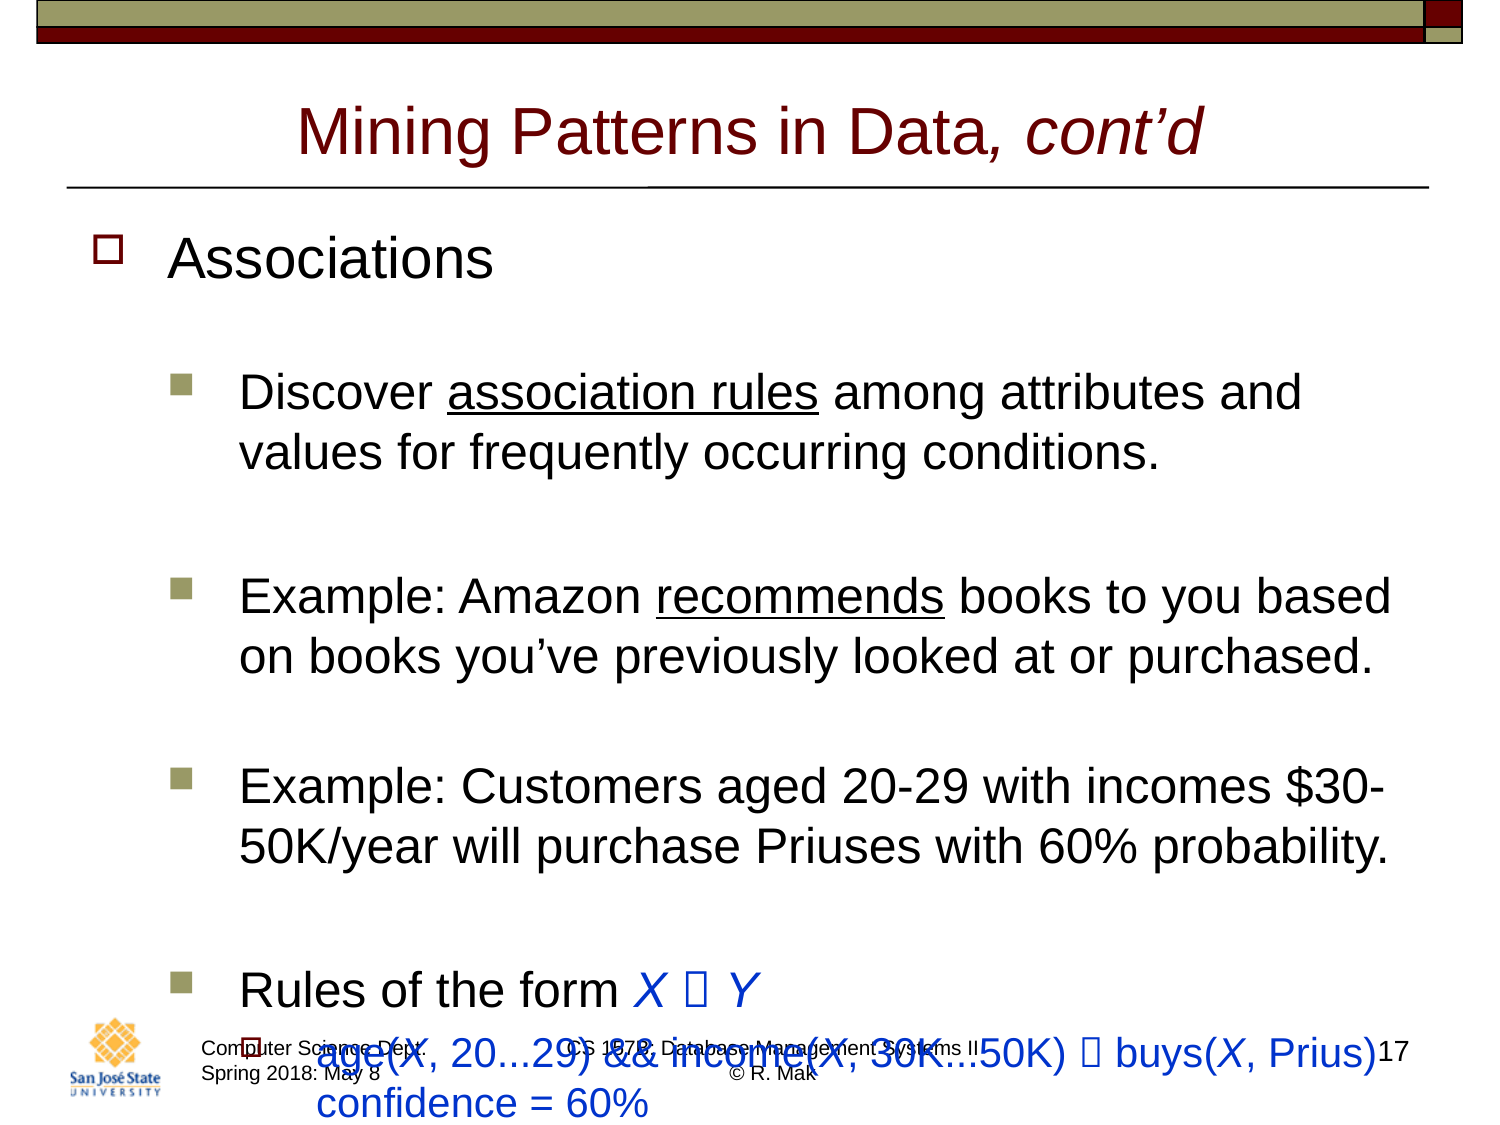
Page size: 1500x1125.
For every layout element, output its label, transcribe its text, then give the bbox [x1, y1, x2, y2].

title Mining Patterns in Data, cont’d [75, 67, 1425, 175]
list Associations Discover association rules among attributes and values for frequently occurring conditions. Example: Amazon recommends books to you based on books you’ve previously looked at or purchased. Example: Customers aged 20-29 with incomes $30-50K/year will purchase Priuses with 60% probability. Rules of the form X  Y age(X, 20...29) && income(X, 30K...50K)  buys(X, Prius) confidence = 60% [75, 212, 1425, 1013]
picture [60, 1012, 166, 1112]
slide_number 17 [1305, 1025, 1425, 1100]
